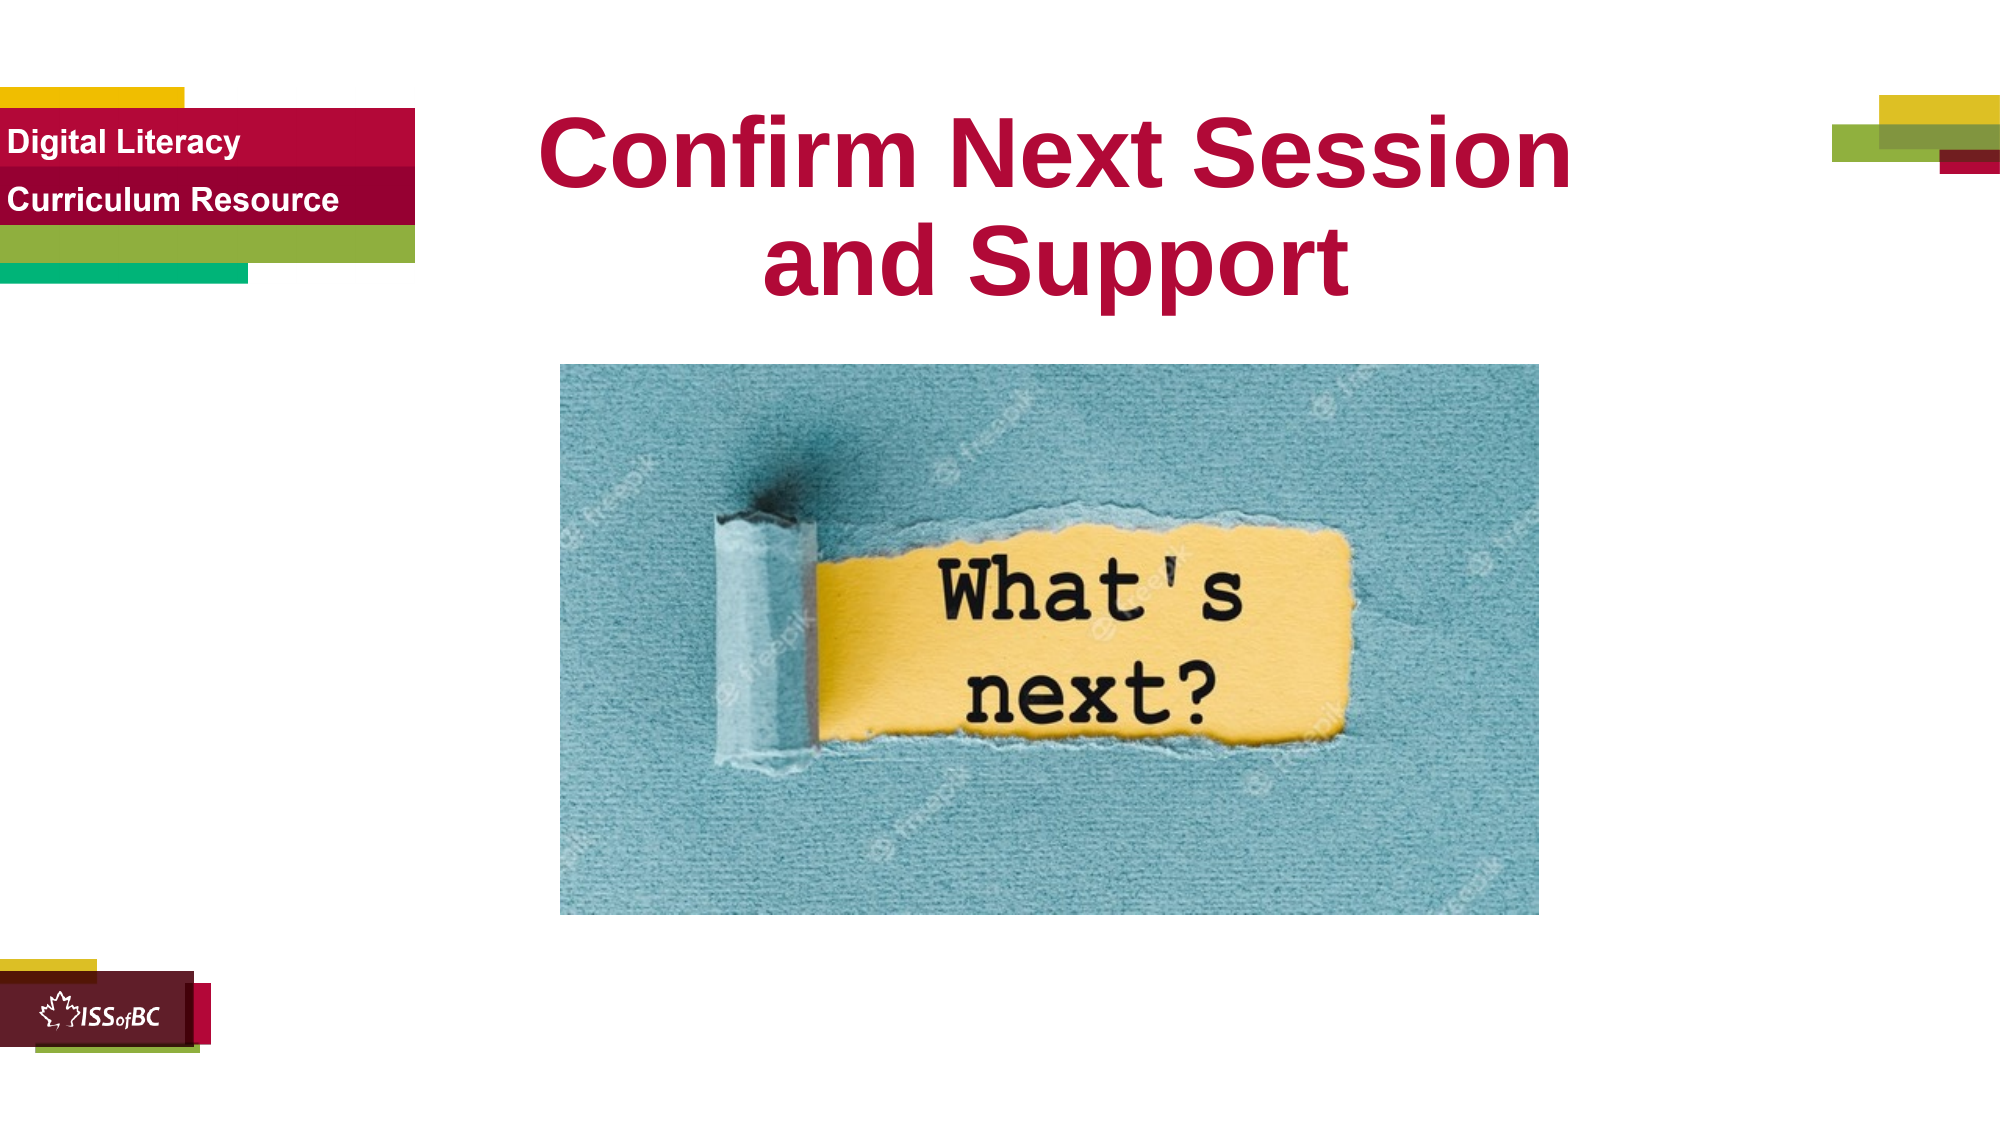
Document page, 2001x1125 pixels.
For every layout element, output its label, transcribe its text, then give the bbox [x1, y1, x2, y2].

title Confirm Next Session and Support [207, 100, 1933, 319]
picture [0, 87, 415, 284]
picture [1832, 95, 2000, 174]
picture [560, 364, 1539, 915]
